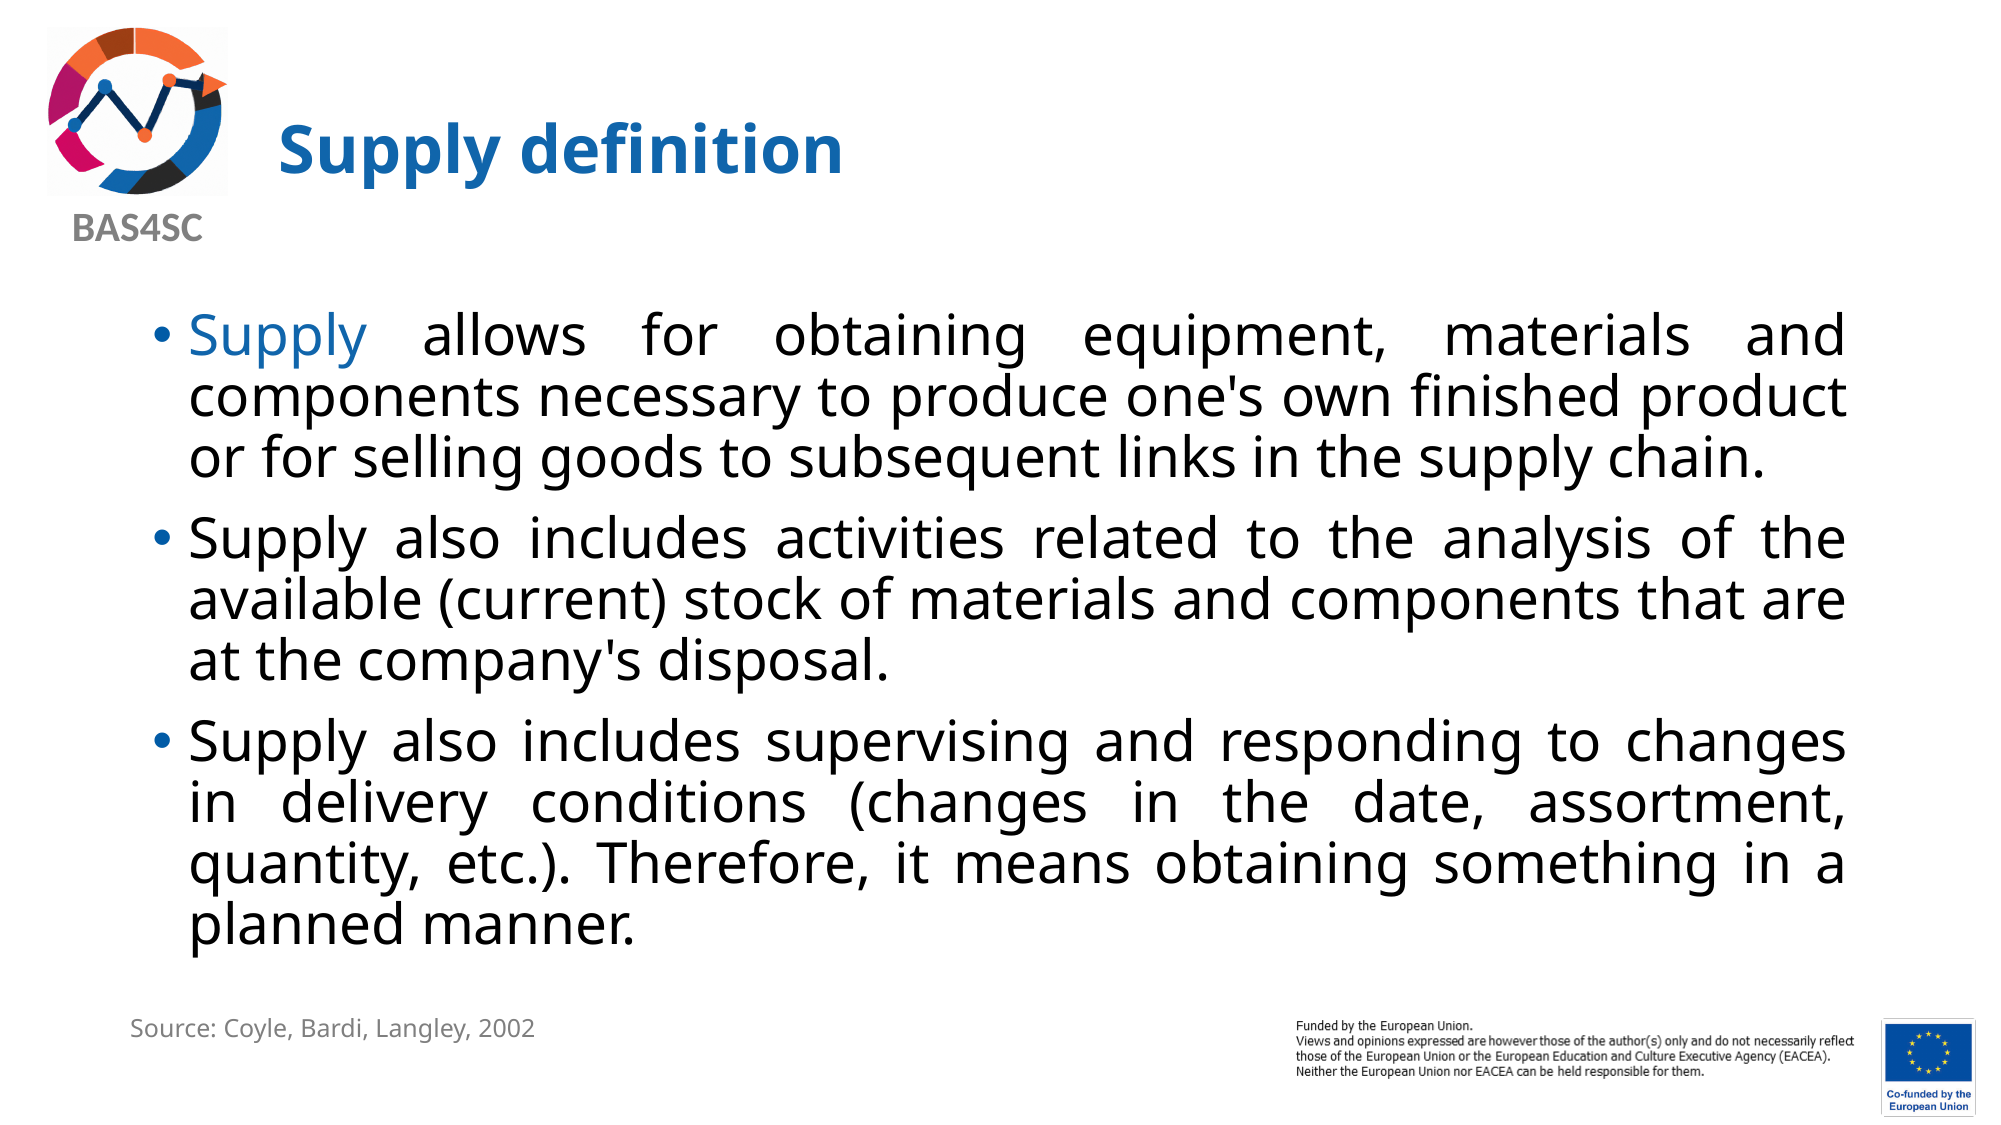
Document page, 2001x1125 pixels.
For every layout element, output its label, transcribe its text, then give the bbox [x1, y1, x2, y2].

list Supply allows for obtaining equipment, materials and components necessary to produce one's own finished product or for selling goods to subsequent links in the supply chain. Supply also includes activities related to the analysis of the available (current) stock of materials and components that are at the company's disposal. Supply also includes supervising and responding to changes in delivery conditions (changes in the date, assortment, quantity, etc.). Therefore, it means obtaining something in a planned manner. [137, 299, 1863, 1014]
text_box Source: Coyle, Bardi, Langley, 2002 [115, 1008, 867, 1088]
title Supply definition [263, 59, 1863, 244]
picture [47, 27, 228, 196]
picture [1281, 1010, 1871, 1087]
picture [1875, 1013, 1982, 1121]
